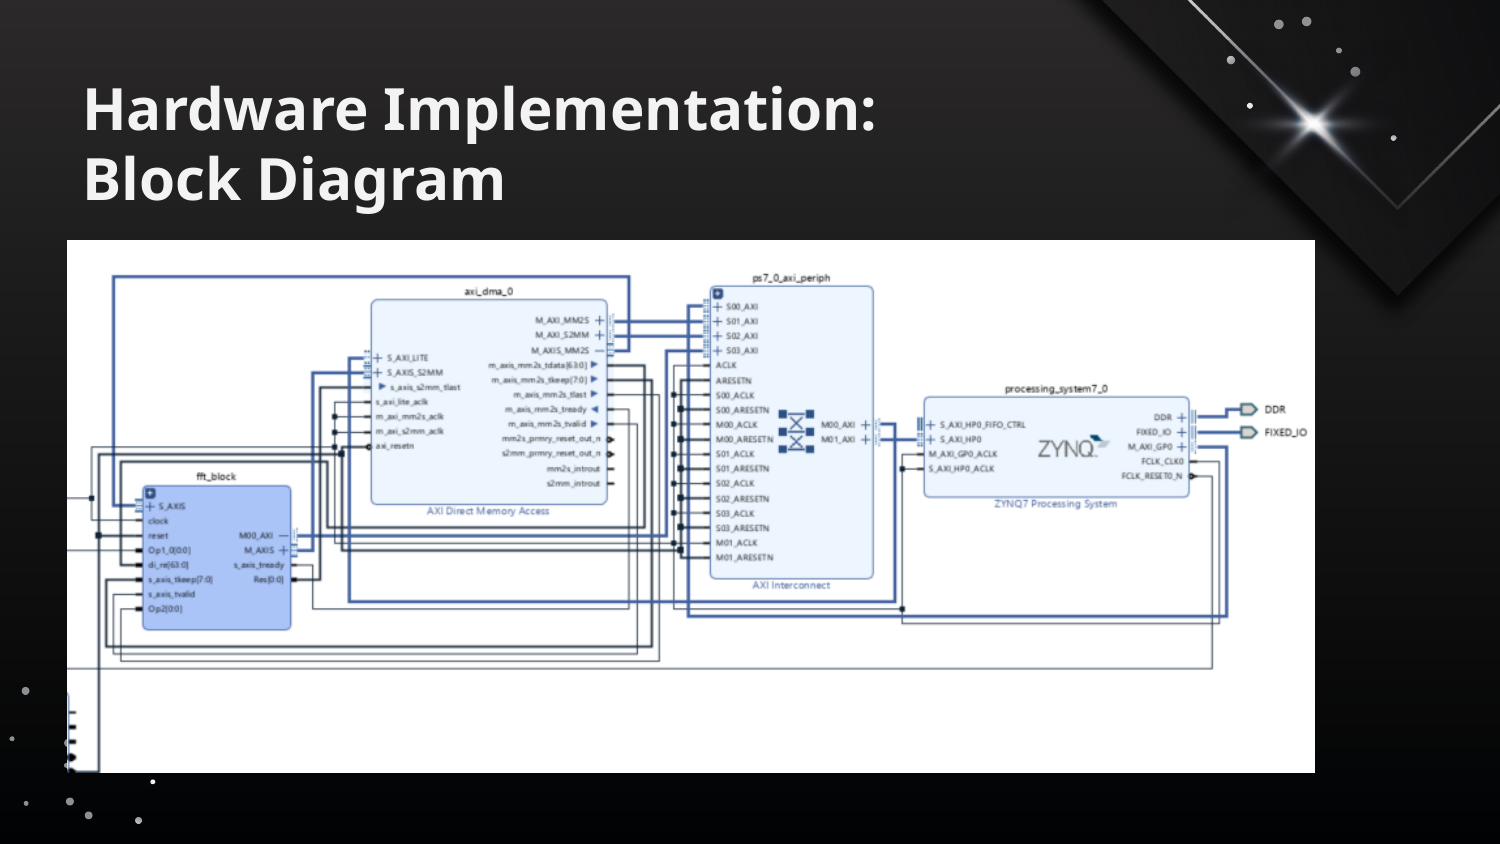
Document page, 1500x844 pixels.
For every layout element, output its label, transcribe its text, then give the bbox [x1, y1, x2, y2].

text_box Hardware Implementation: Block Diagram [67, 57, 1432, 152]
picture [8, 0, 1500, 829]
